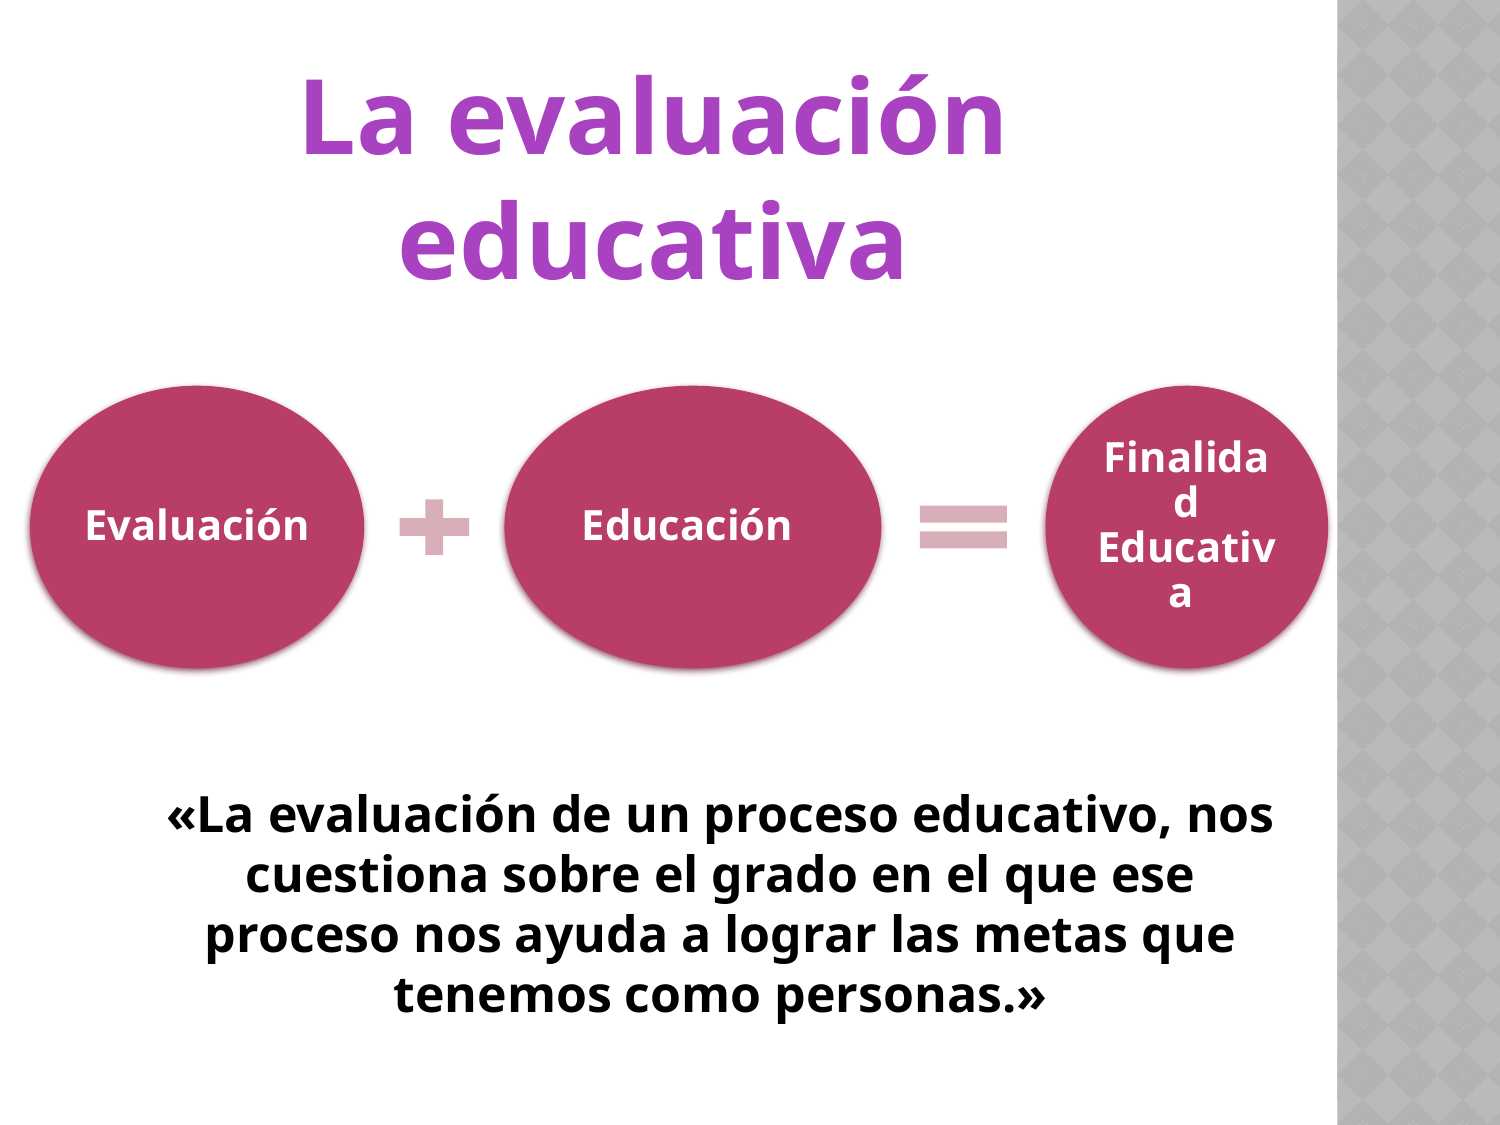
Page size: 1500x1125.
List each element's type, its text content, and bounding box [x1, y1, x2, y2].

text_box «La evaluación de un proceso educativo, nos cuestiona sobre el grado en el que ese proceso nos ayuda a lograr las metas que tenemos como personas.» [135, 775, 1306, 1030]
text_box La evaluación educativa [29, 42, 1306, 289]
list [28, 290, 1330, 764]
